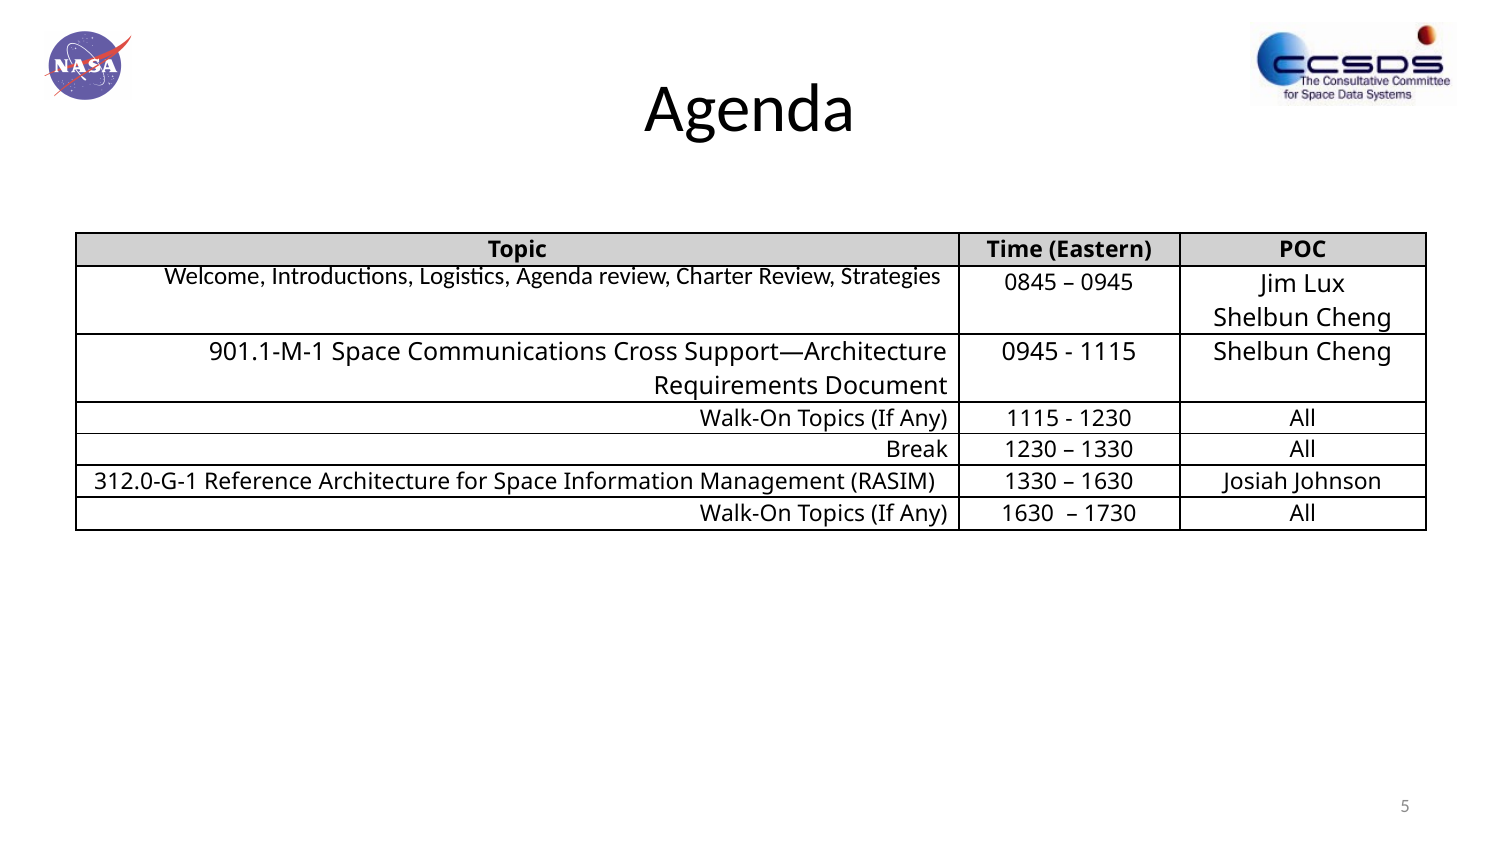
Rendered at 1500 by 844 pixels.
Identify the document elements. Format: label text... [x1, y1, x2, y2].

table_cell 312.0-G-1 Reference Architecture for Space Information Management (RASIM) [77, 466, 958, 496]
table_cell Jim Lux Shelbun Cheng [1181, 267, 1425, 333]
table_cell 0845 – 0945 [960, 267, 1179, 333]
table_header Topic [77, 234, 958, 265]
table_cell All [1181, 434, 1425, 464]
table_cell 1330 – 1630 [960, 466, 1179, 496]
table_cell All [1181, 498, 1425, 529]
table_cell 1230 – 1330 [960, 434, 1179, 464]
table_cell 901.1-M-1 Space Communications Cross Support—Architecture Requirements Document [77, 335, 958, 401]
table_cell All [1181, 403, 1425, 433]
table_cell 1630 – 1730 [960, 498, 1179, 529]
table_cell Shelbun Cheng [1181, 335, 1425, 401]
table_cell Break [77, 434, 958, 464]
table_cell Walk-On Topics (If Any) [77, 498, 958, 529]
table_cell Walk-On Topics (If Any) [77, 403, 958, 433]
title Agenda [75, 33, 1425, 175]
picture [1250, 22, 1457, 106]
slide_number 5 [1074, 782, 1425, 827]
table_cell Josiah Johnson [1181, 466, 1425, 496]
table_header Time (Eastern) [960, 234, 1179, 265]
table_cell 1115 - 1230 [960, 403, 1179, 433]
table_cell Welcome, Introductions, Logistics, Agenda review, Charter Review, Strategies [77, 267, 958, 333]
table_cell 0945 - 1115 [960, 335, 1179, 401]
table_header POC [1181, 234, 1425, 265]
